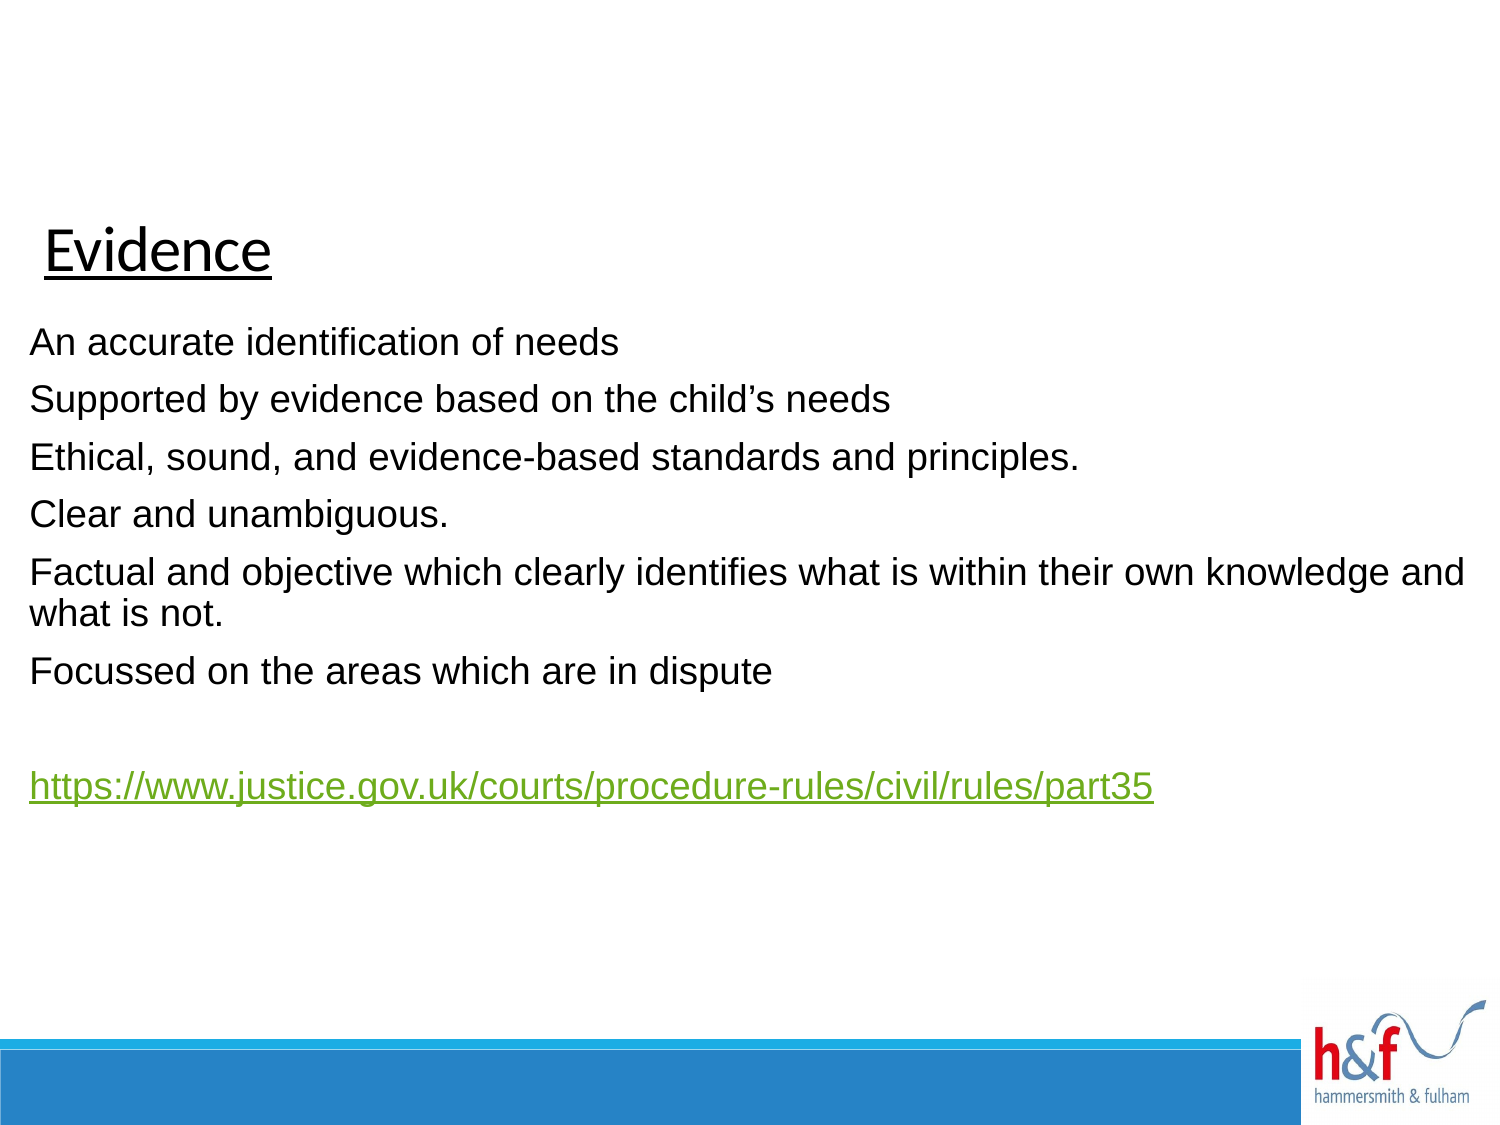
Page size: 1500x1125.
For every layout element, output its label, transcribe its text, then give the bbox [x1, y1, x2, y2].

title Evidence [29, 54, 1267, 293]
list An accurate identification of needs Supported by evidence based on the child’s needs Ethical, sound, and evidence-based standards and principles. Clear and unambiguous. Factual and objective which clearly identifies what is within their own knowledge and what is not. Focussed on the areas which are in dispute https://www.justice.gov.uk/courts/procedure-rules/civil/rules/part35 [29, 314, 1483, 975]
